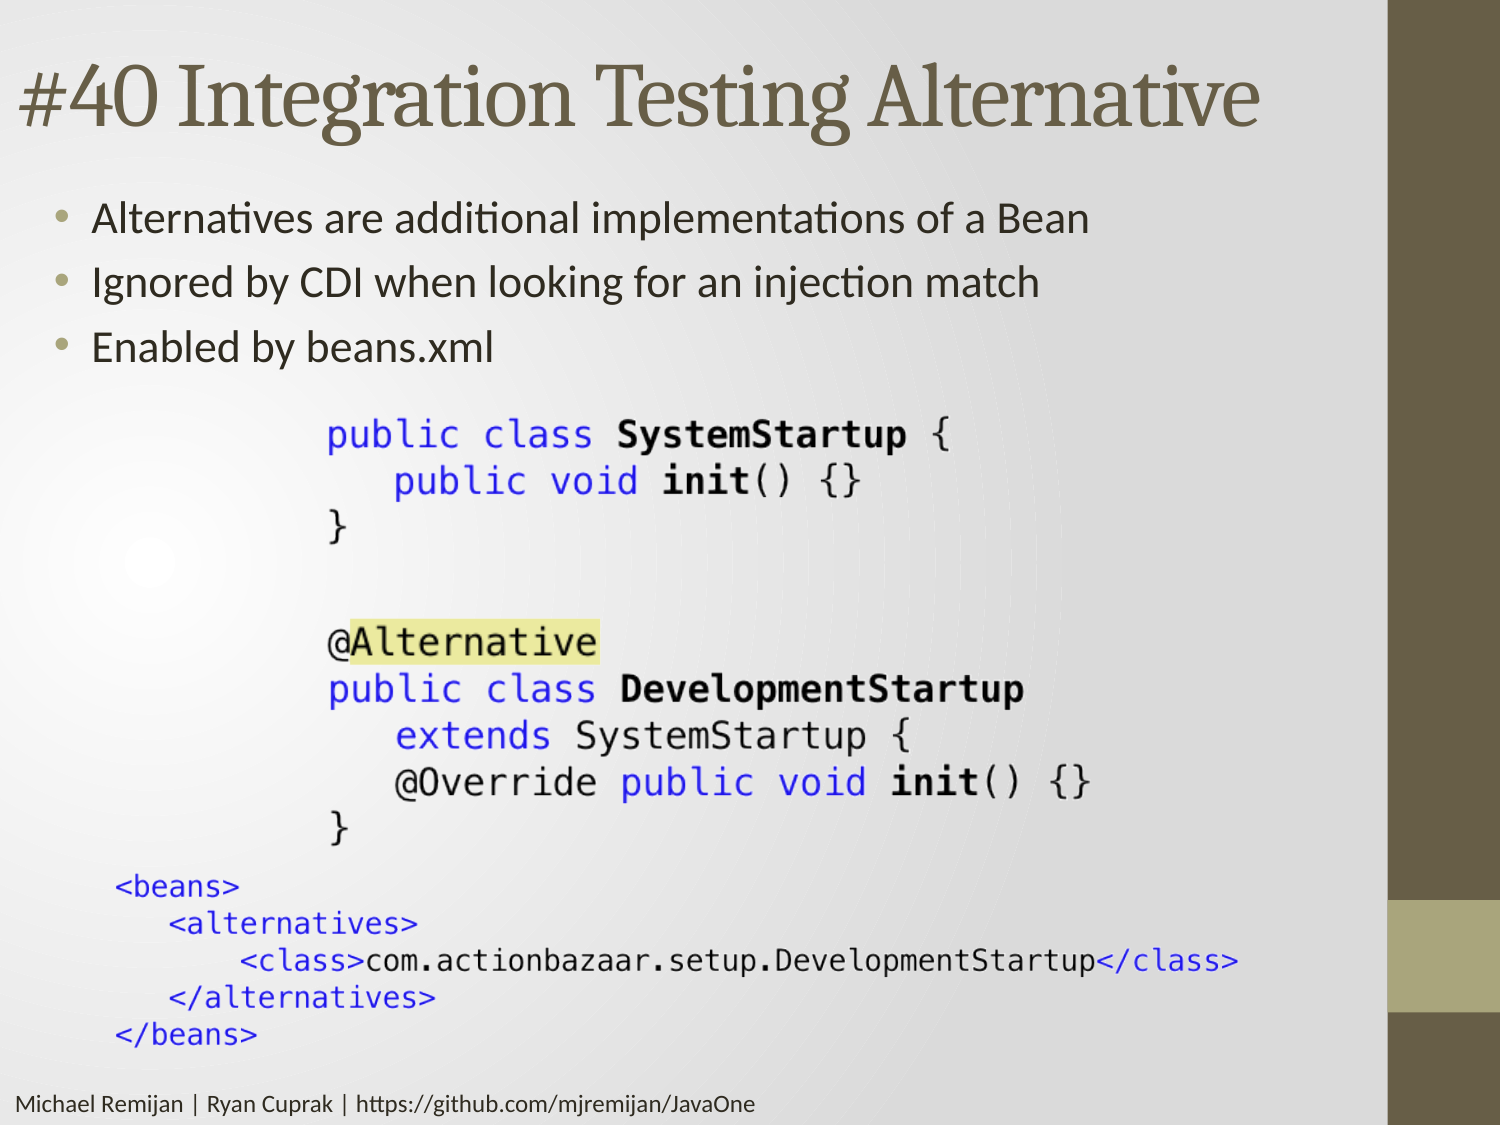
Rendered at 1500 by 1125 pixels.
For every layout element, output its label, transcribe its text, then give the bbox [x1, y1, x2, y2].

list Alternatives are additional implementations of a Bean Ignored by CDI when looking for an injection match Enabled by beans.xml [20, 181, 1369, 1055]
picture [318, 411, 971, 550]
text_box Michael Remijan | Ryan Cuprak | https://github.com/mjremijan/JavaOne [0, 1079, 1387, 1125]
picture [110, 868, 1246, 1055]
title #40 Integration Testing Alternative [0, 0, 1387, 181]
picture [318, 609, 1105, 857]
